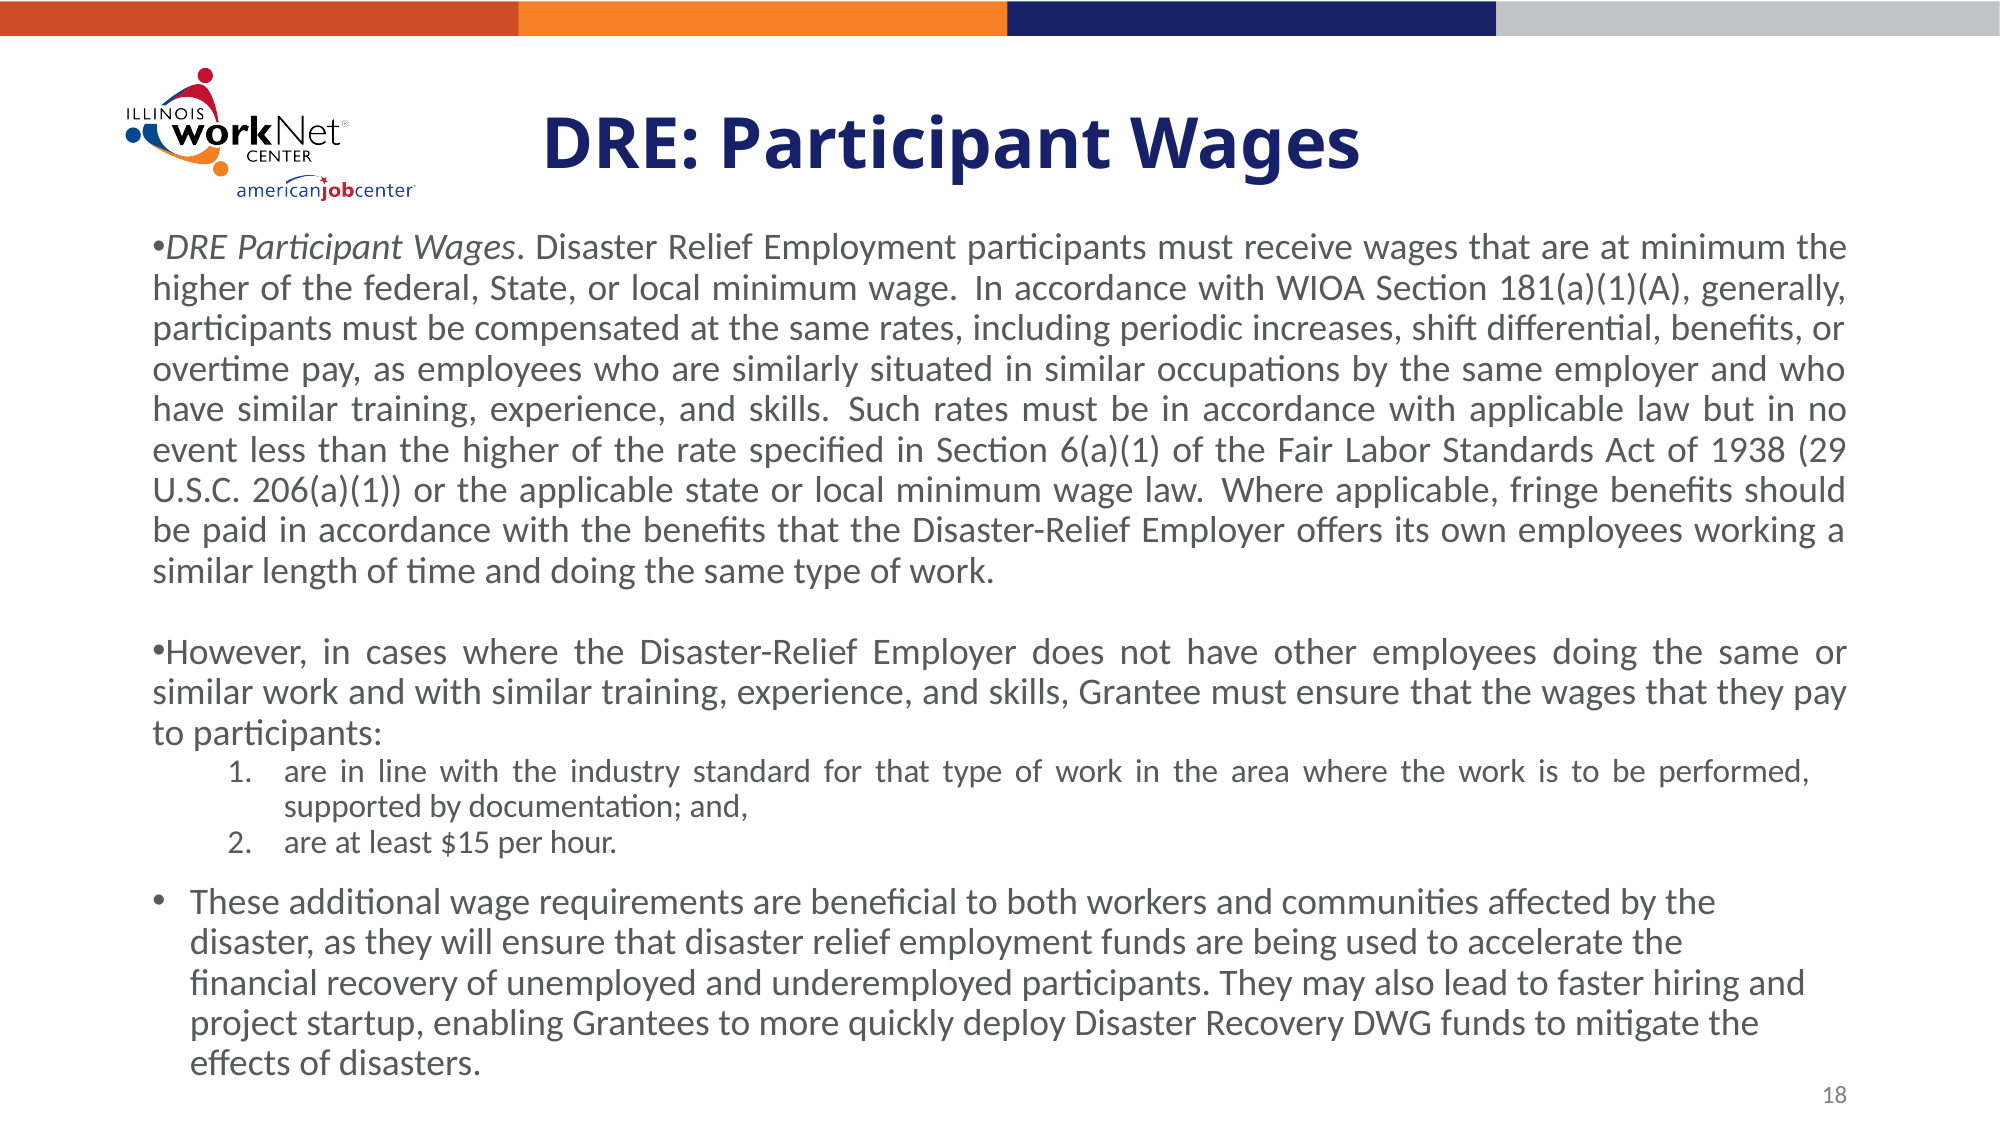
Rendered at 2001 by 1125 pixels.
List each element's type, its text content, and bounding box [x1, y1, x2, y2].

slide_number 18 [1412, 1063, 1863, 1124]
title DRE: Participant Wages [526, 100, 1777, 193]
list DRE Participant Wages. Disaster Relief Employment participants must receive wages that are at minimum the higher of the federal, State, or local minimum wage. In accordance with WIOA Section 181(a)(1)(A), generally, participants must be compensated at the same rates, including periodic increases, shift differential, benefits, or overtime pay, as employees who are similarly situated in similar occupations by the same employer and who have similar training, experience, and skills. Such rates must be in accordance with applicable law but in no event less than the higher of the rate specified in Section 6(a)(1) of the Fair Labor Standards Act of 1938 (29 U.S.C. 206(a)(1)) or the applicable state or local minimum wage law. Where applicable, fringe benefits should be paid in accordance with the benefits that the Disaster-Relief Employer offers its own employees working a similar length of time and doing the same type of work. However, in cases where the Disaster-Relief Employer does not have other employees doing the same or similar work and with similar training, experience, and skills, Grantee must ensure that the wages that they pay to participants: are in line with the industry standard for that type of work in the area where the work is to be performed, supported by documentation; and, are at least $15 per hour. These additional wage requirements are beneficial to both workers and communities affected by the disaster, as they will ensure that disaster relief employment funds are being used to accelerate the financial recovery of unemployed and underemployed participants. They may also lead to faster hiring and project startup, enabling Grantees to more quickly deploy Disaster Recovery DWG funds to mitigate the effects of disasters. [137, 219, 1863, 1094]
picture [0, 0, 2000, 1125]
